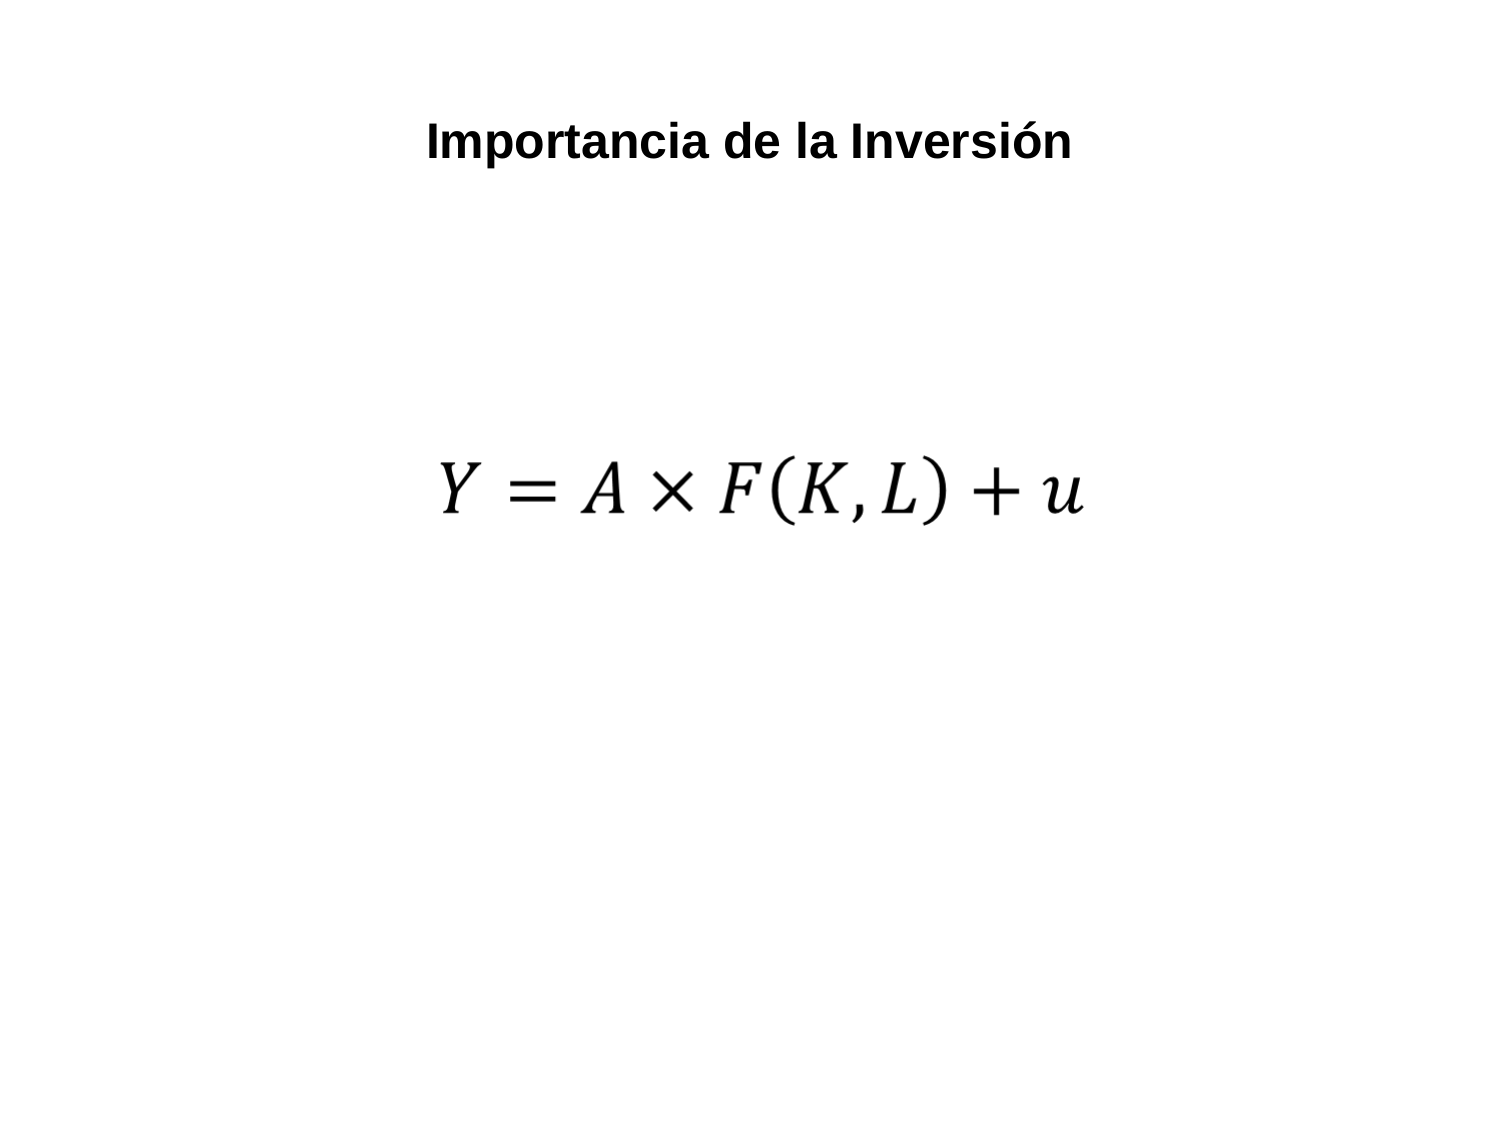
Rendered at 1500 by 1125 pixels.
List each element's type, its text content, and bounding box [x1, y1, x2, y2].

title Importancia de la Inversión [75, 45, 1425, 233]
text_box [395, 432, 1128, 539]
